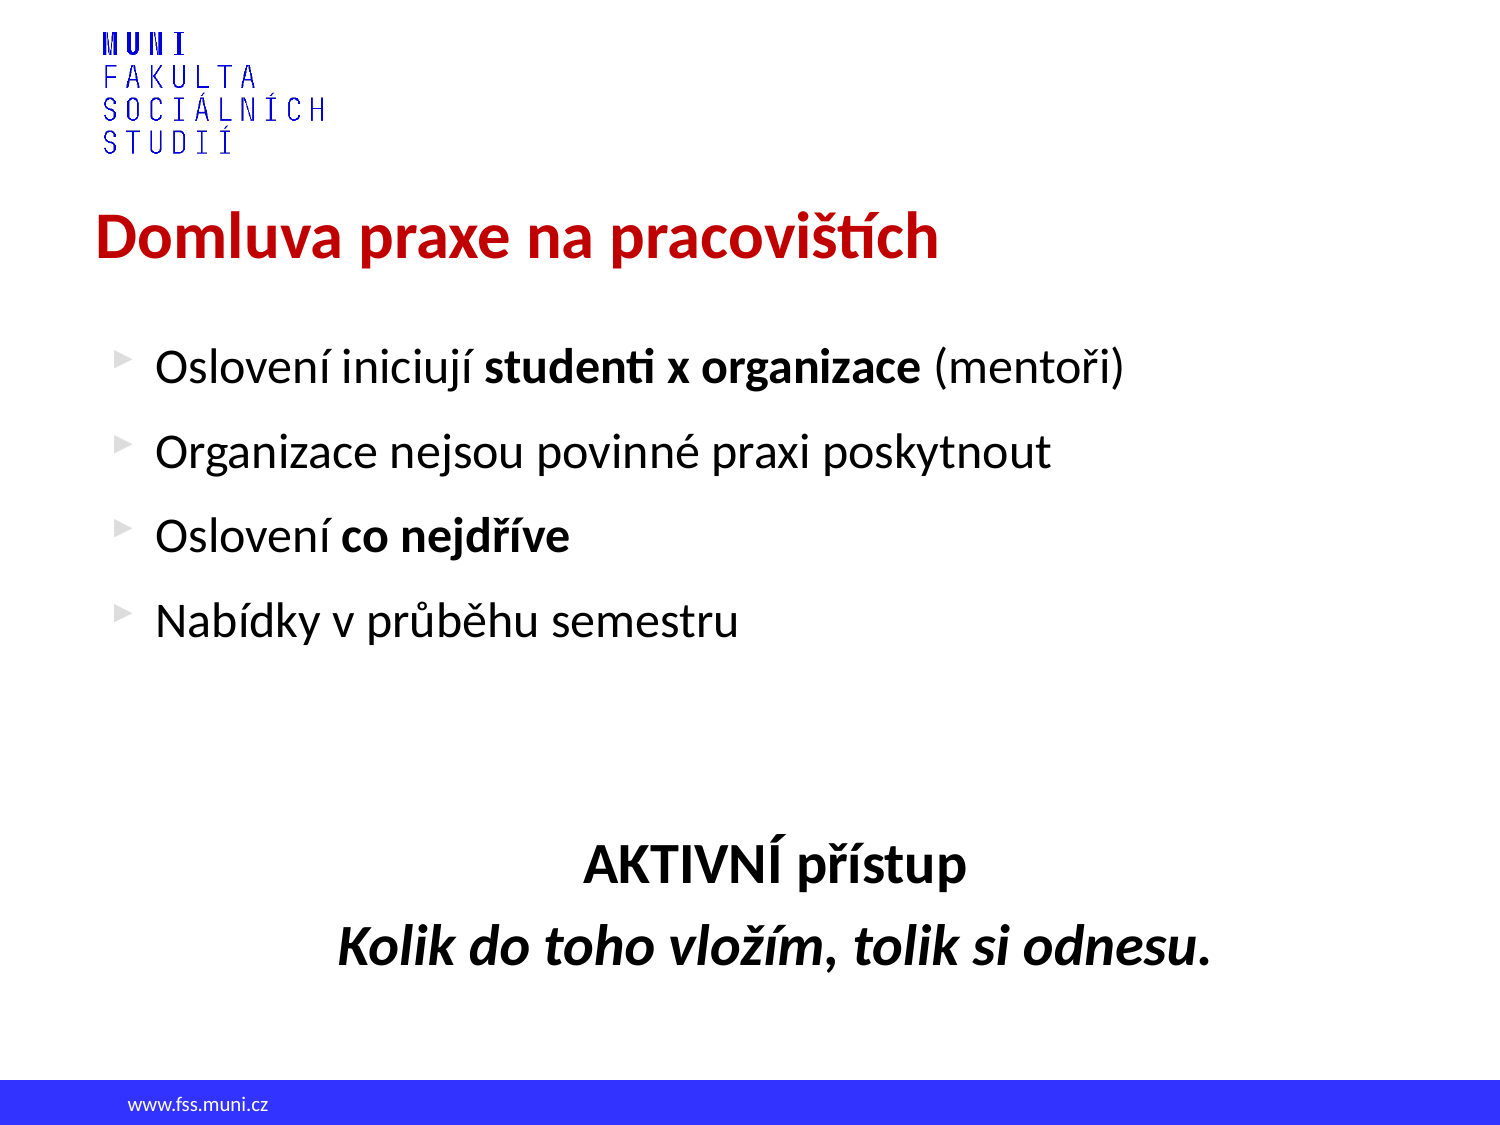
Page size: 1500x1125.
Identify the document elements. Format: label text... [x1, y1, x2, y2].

list Oslovení iniciují studenti x organizace (mentoři) Organizace nejsou povinné praxi poskytnout Oslovení co nejdříve Nabídky v průběhu semestru AKTIVNÍ přístup Kolik do toho vložím, tolik si odnesu. [95, 314, 1447, 1032]
title Domluva praxe na pracovištích [80, 116, 1432, 280]
picture [88, 17, 337, 116]
